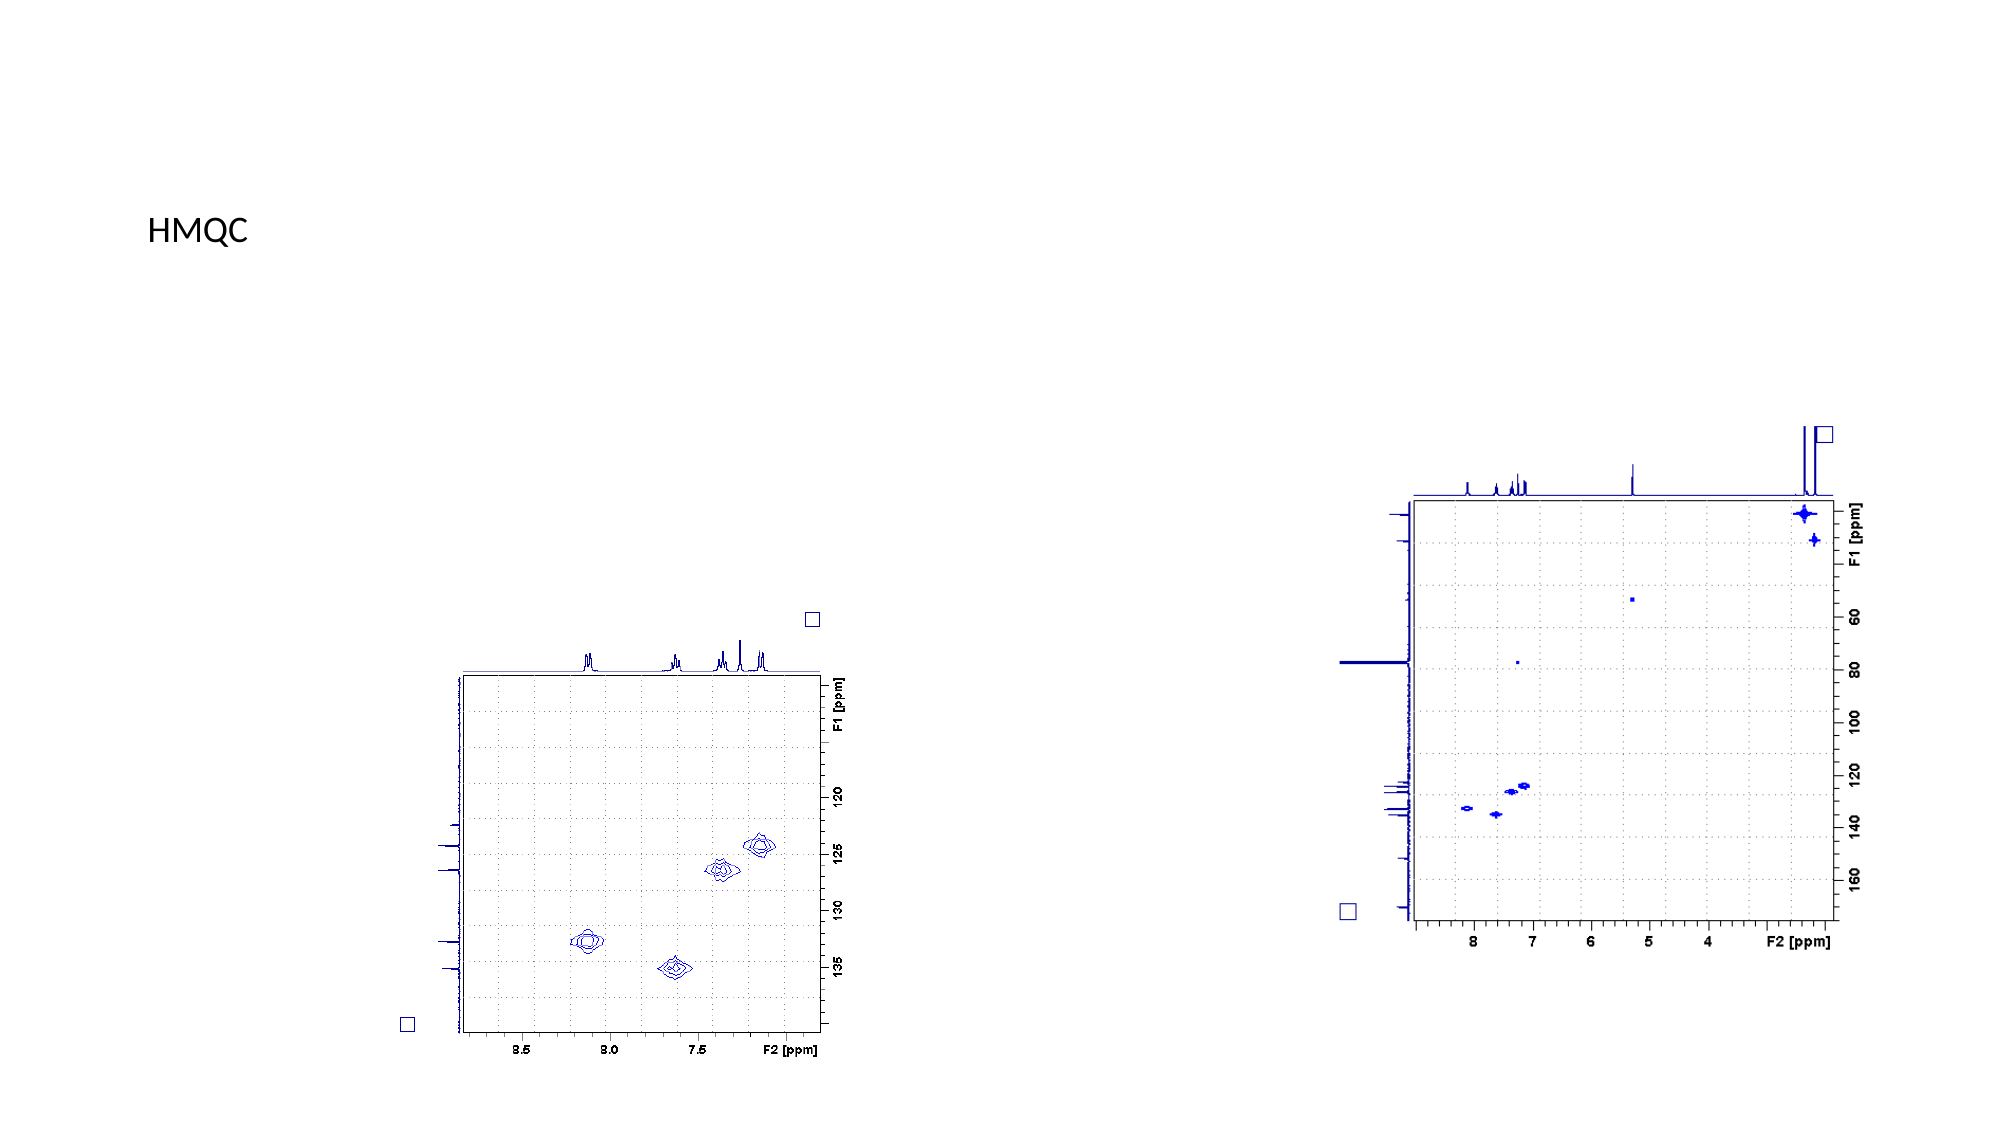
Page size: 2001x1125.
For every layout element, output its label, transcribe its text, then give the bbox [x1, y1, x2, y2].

text_box HMQC [132, 198, 487, 258]
picture [1328, 424, 1867, 954]
picture [390, 610, 848, 1060]
